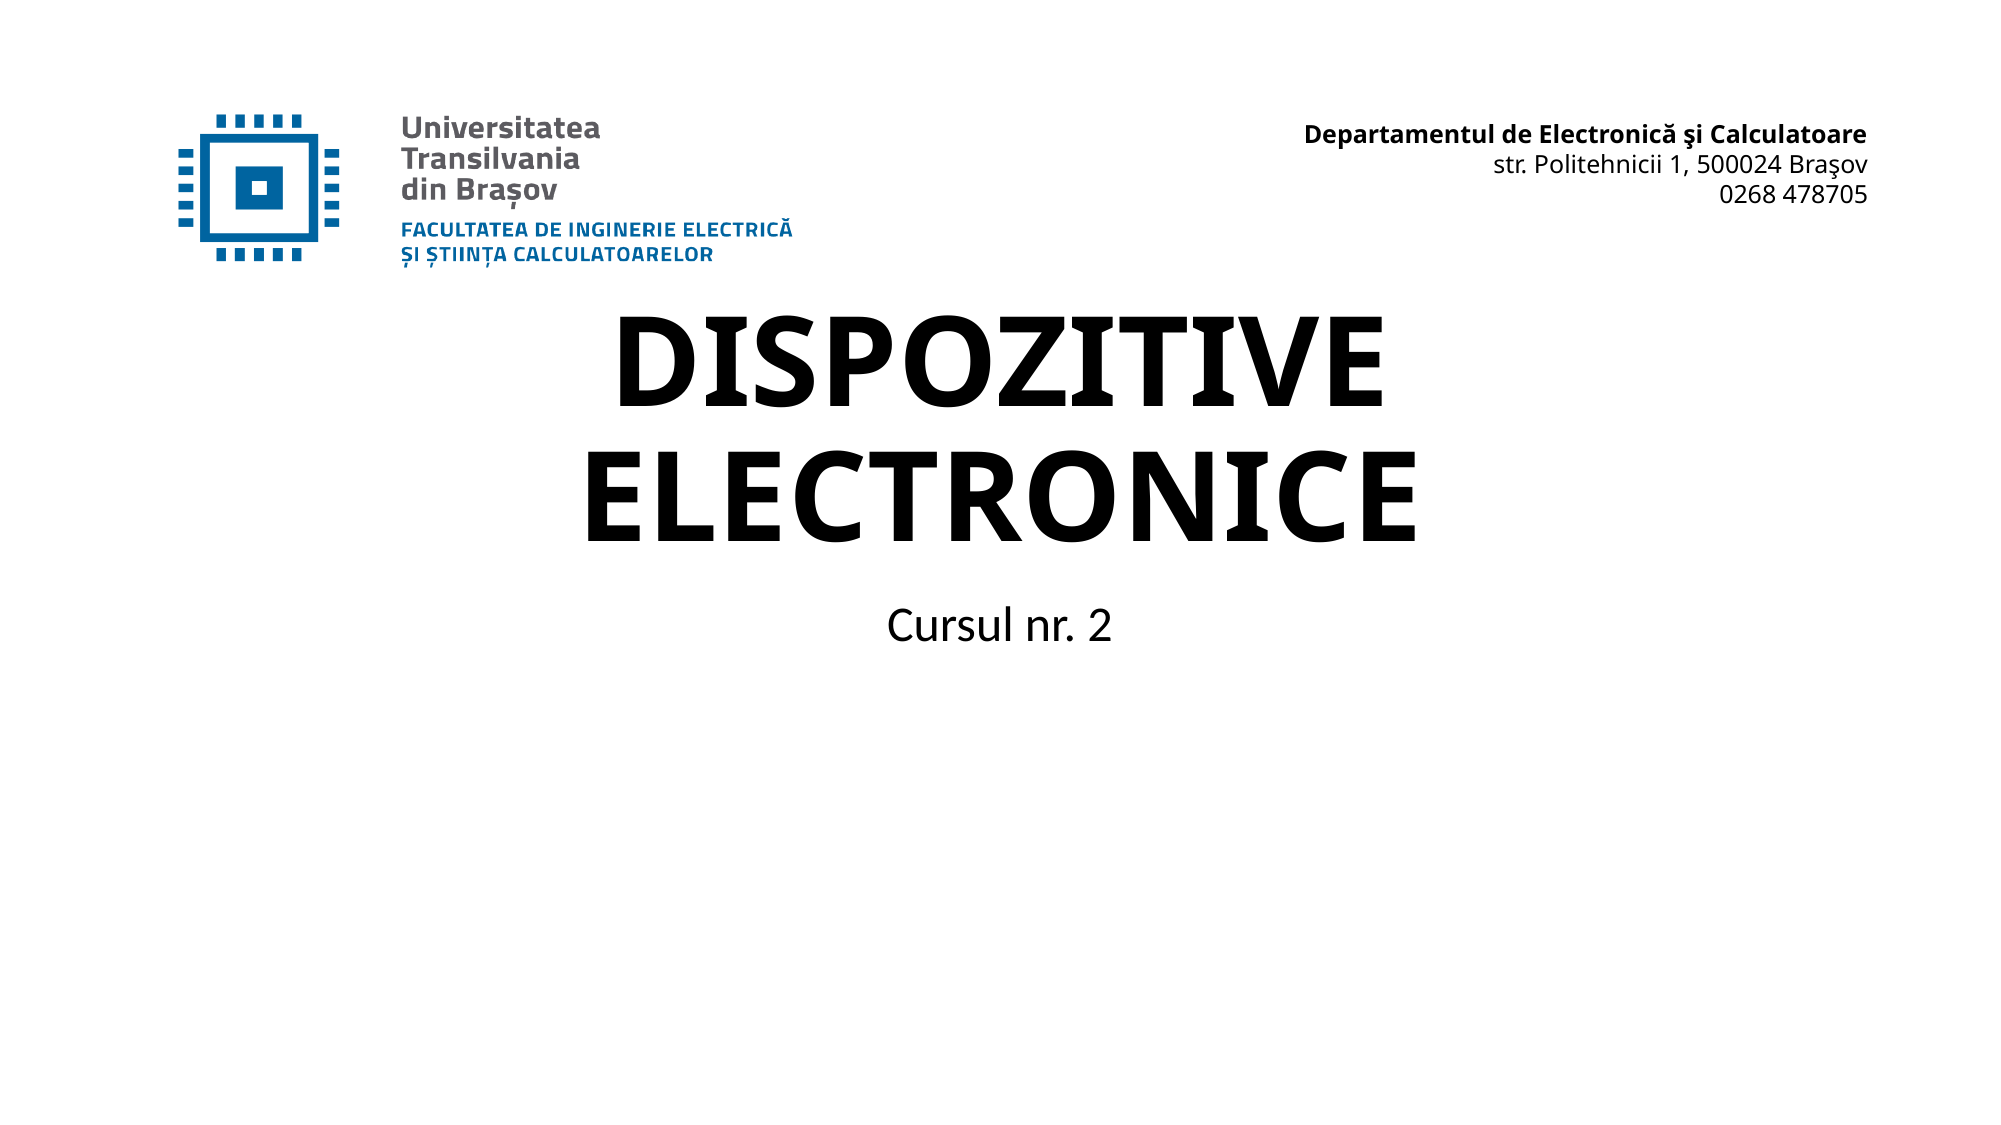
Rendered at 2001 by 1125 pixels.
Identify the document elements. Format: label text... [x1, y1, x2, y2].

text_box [116, 97, 1884, 285]
subtitle Cursul nr. 2 [249, 590, 1750, 863]
title DISPOZITIVE ELECTRONICE [249, 285, 1750, 576]
